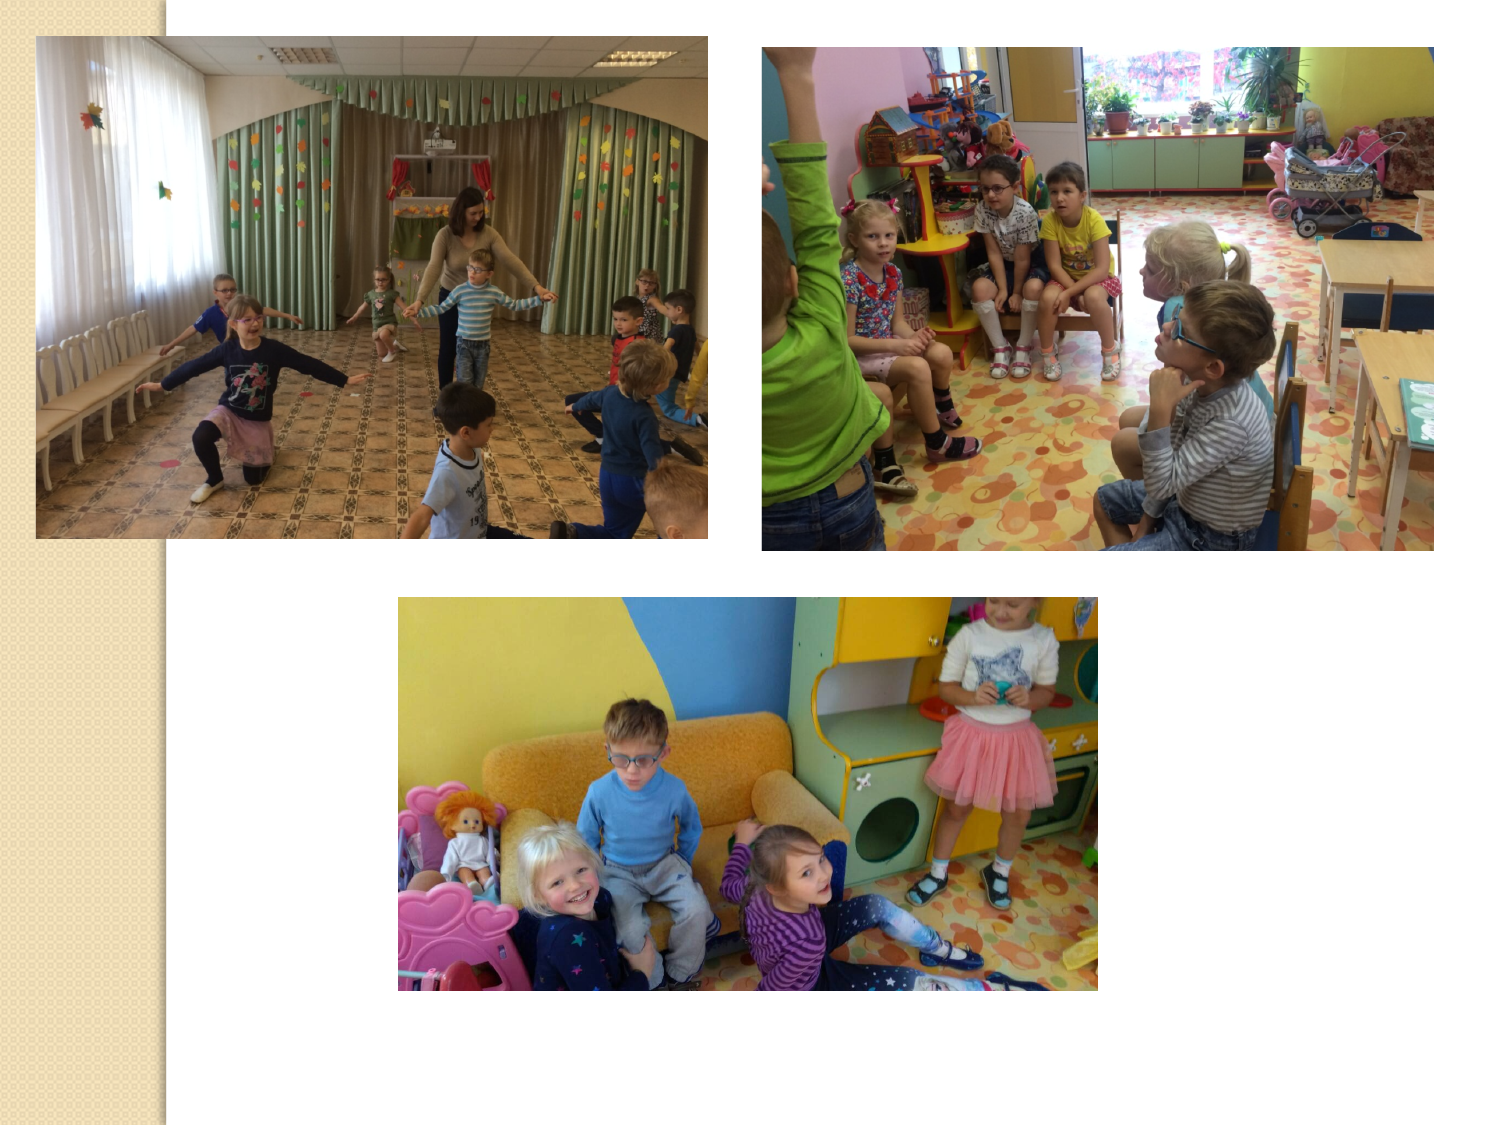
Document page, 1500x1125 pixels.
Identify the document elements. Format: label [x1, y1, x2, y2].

picture [398, 597, 1098, 992]
picture [761, 46, 1434, 552]
picture [34, 34, 708, 540]
